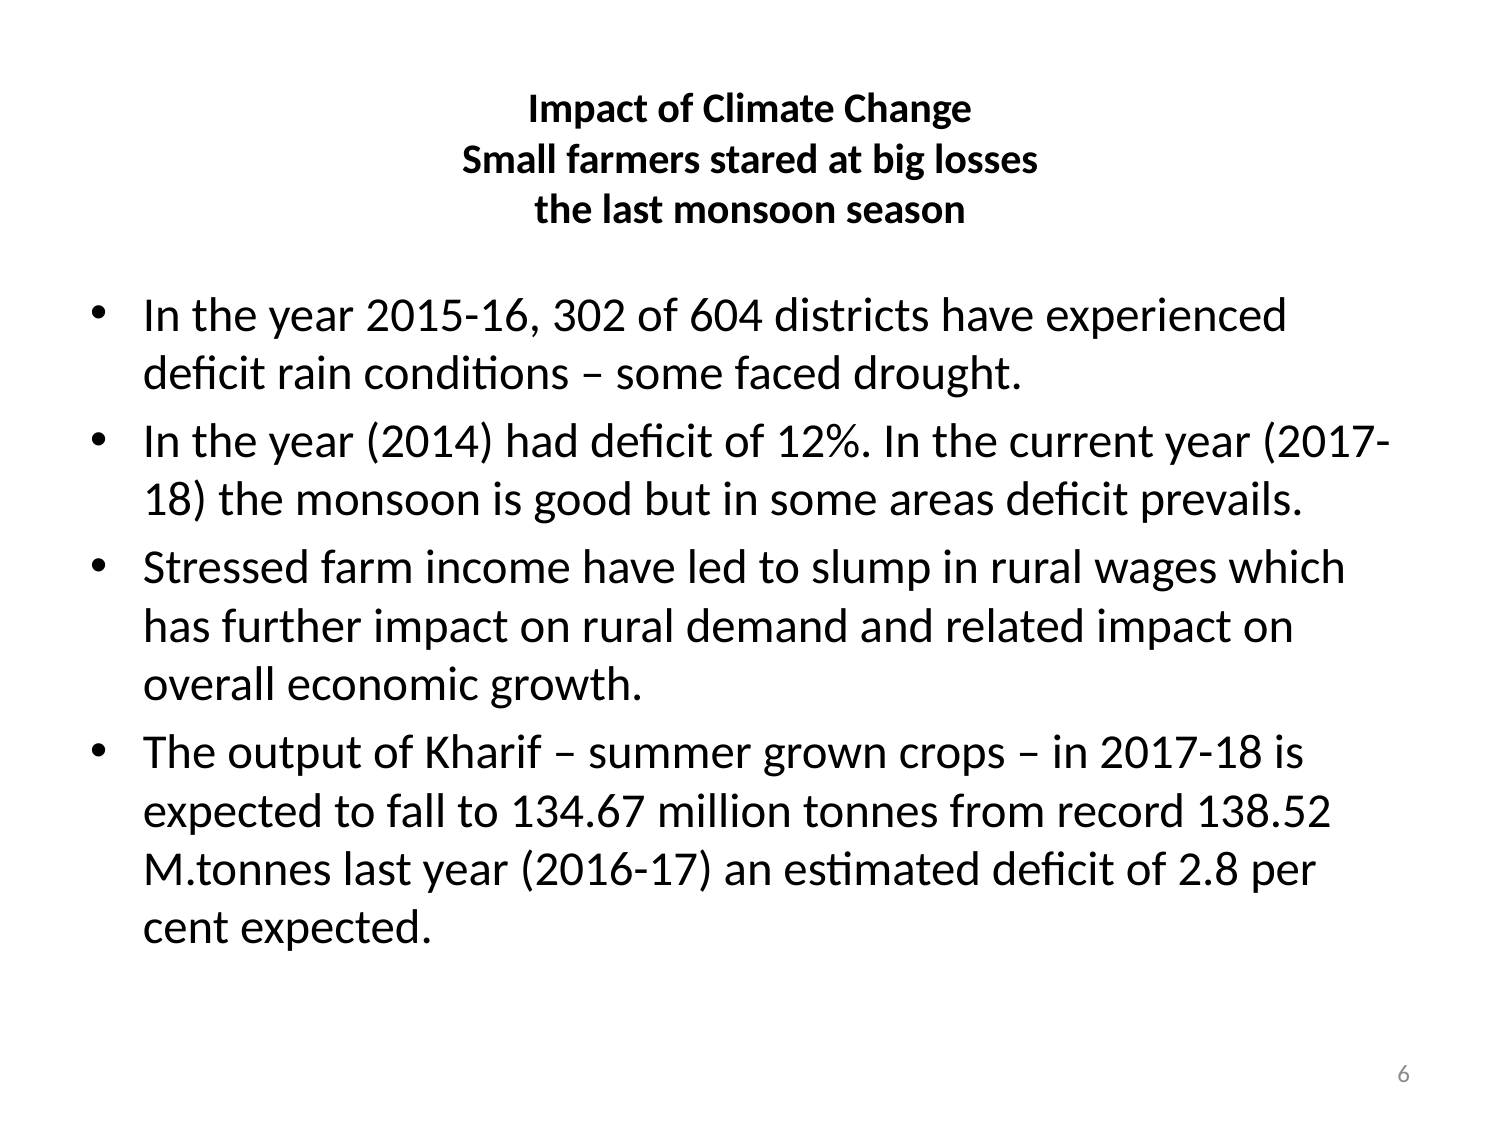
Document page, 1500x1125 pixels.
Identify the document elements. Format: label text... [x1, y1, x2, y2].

list In the year 2015-16, 302 of 604 districts have experienced deficit rain conditions – some faced drought. In the year (2014) had deficit of 12%. In the current year (2017-18) the monsoon is good but in some areas deficit prevails. Stressed farm income have led to slump in rural wages which has further impact on rural demand and related impact on overall economic growth. The output of Kharif – summer grown crops – in 2017-18 is expected to fall to 134.67 million tonnes from record 138.52 M.tonnes last year (2016-17) an estimated deficit of 2.8 per cent expected. [75, 275, 1425, 1005]
slide_number 6 [1074, 1042, 1425, 1103]
title Impact of Climate Change Small farmers stared at big losses the last monsoon season [75, 0, 1425, 275]
